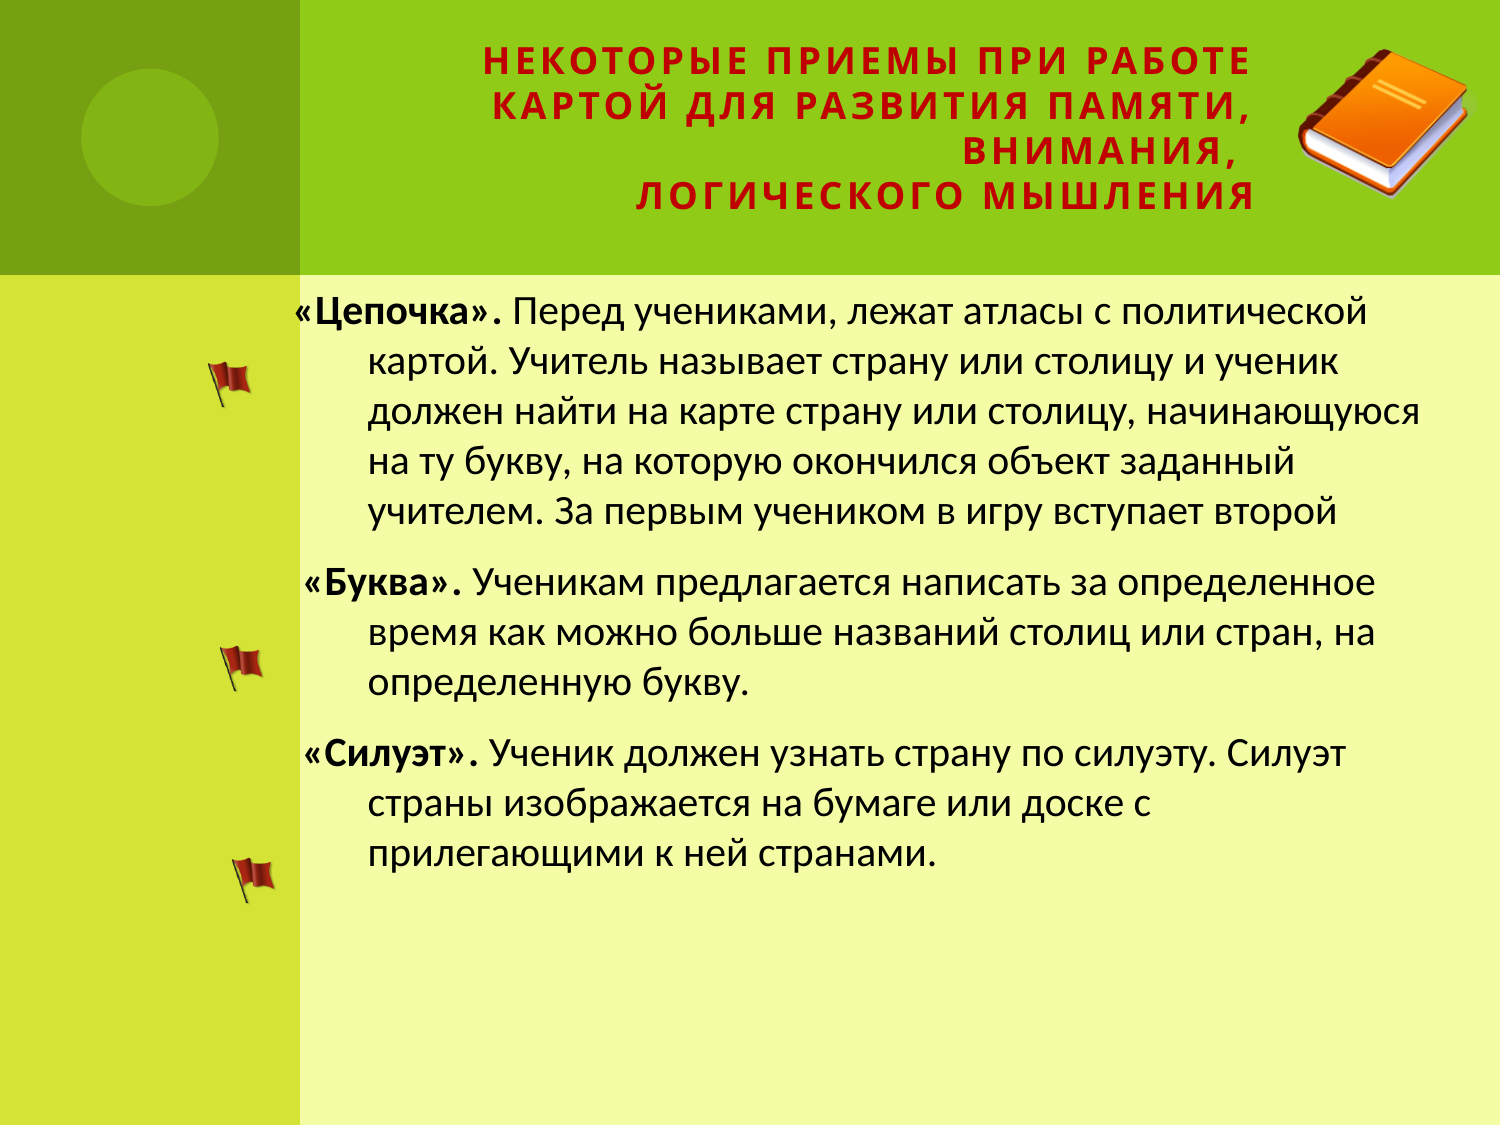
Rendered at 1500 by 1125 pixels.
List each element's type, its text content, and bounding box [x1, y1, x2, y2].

picture [206, 361, 254, 409]
title некоторые приемы при работе картой для развития памяти, внимания, логического мышления [301, 37, 1270, 225]
picture [218, 644, 266, 693]
list «Цепочка». Перед учениками, лежат атласы с политической картой. Учитель называет страну или столицу и ученик должен найти на карте страну или столицу, начинающуюся на ту букву, на которую окончился объект заданный учителем. За первым учеником в игру вступает второй «Буква». Ученикам предлагается написать за определенное время как можно больше названий столиц или стран, на определенную букву. «Силуэт». Ученик должен узнать страну по силуэту. Силуэт страны изображается на бумаге или доске с прилегающими к ней странами. [277, 274, 1448, 1000]
picture [229, 857, 278, 906]
picture [1293, 30, 1477, 215]
